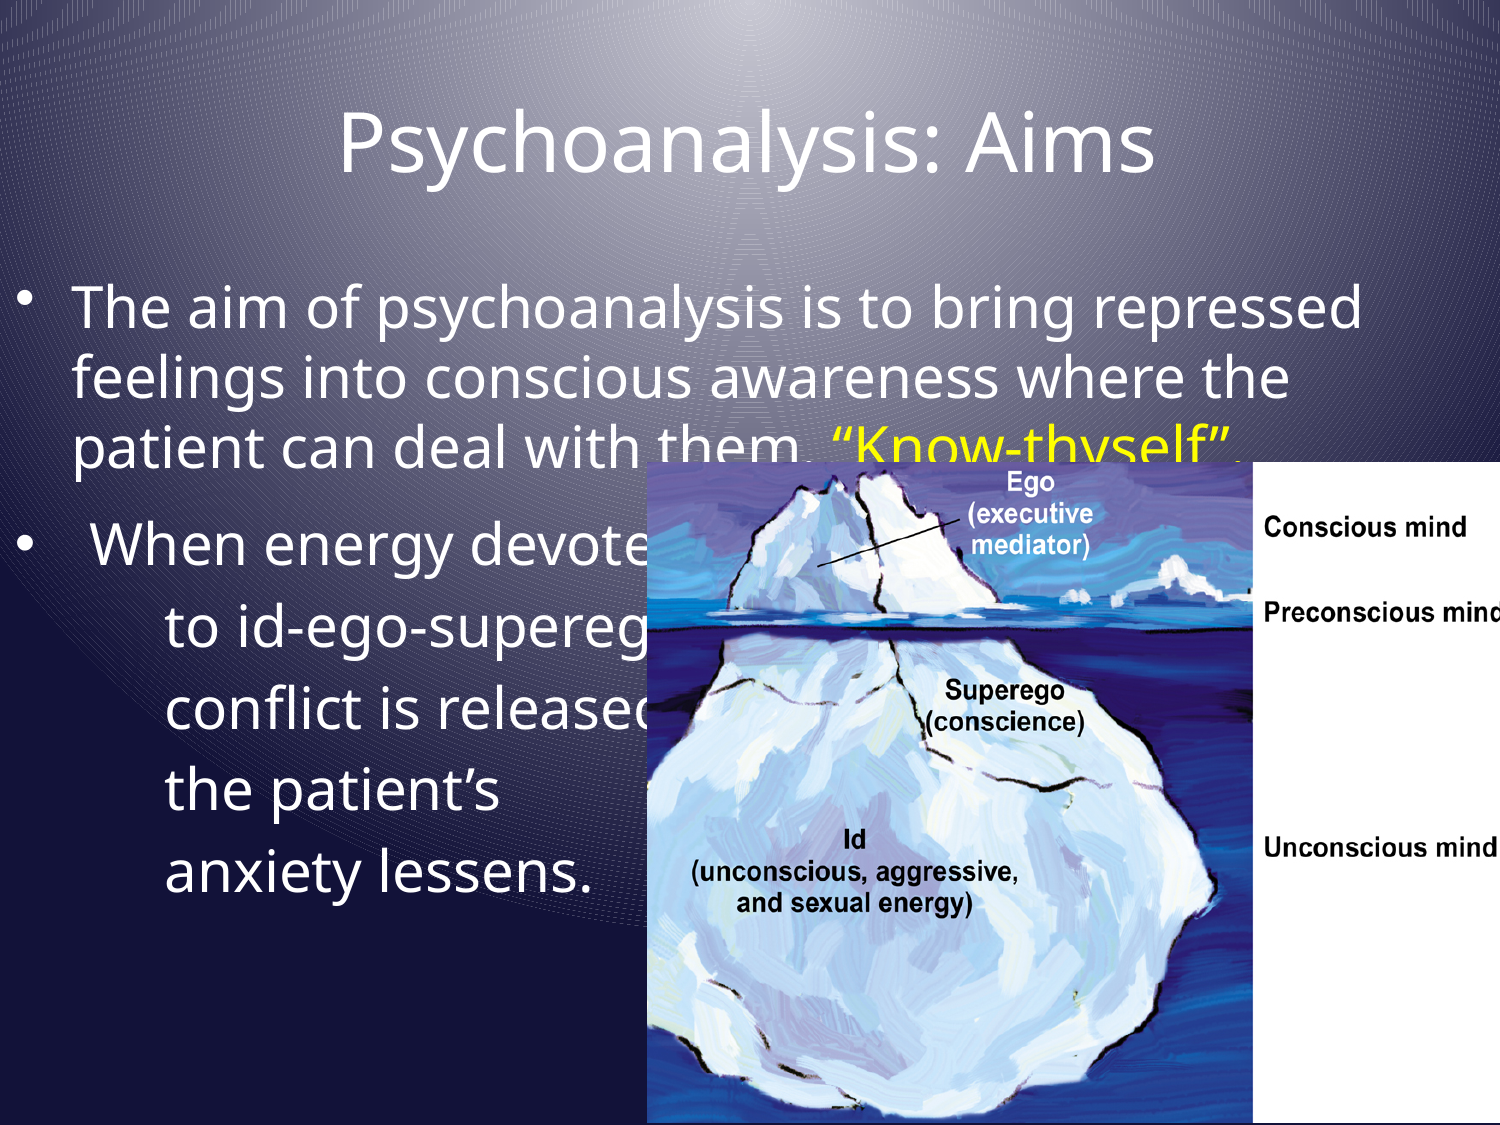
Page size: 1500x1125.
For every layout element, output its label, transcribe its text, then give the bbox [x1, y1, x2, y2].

picture [647, 462, 1500, 1123]
list The aim of psychoanalysis is to bring repressed feelings into conscious awareness where the patient can deal with them. “Know-thyself”. [0, 262, 1475, 500]
title Psychoanalysis: Aims [110, 45, 1386, 233]
text_box When energy devoted to id-ego-superego conflict is released, the patient’s anxiety lessens. [0, 500, 642, 750]
